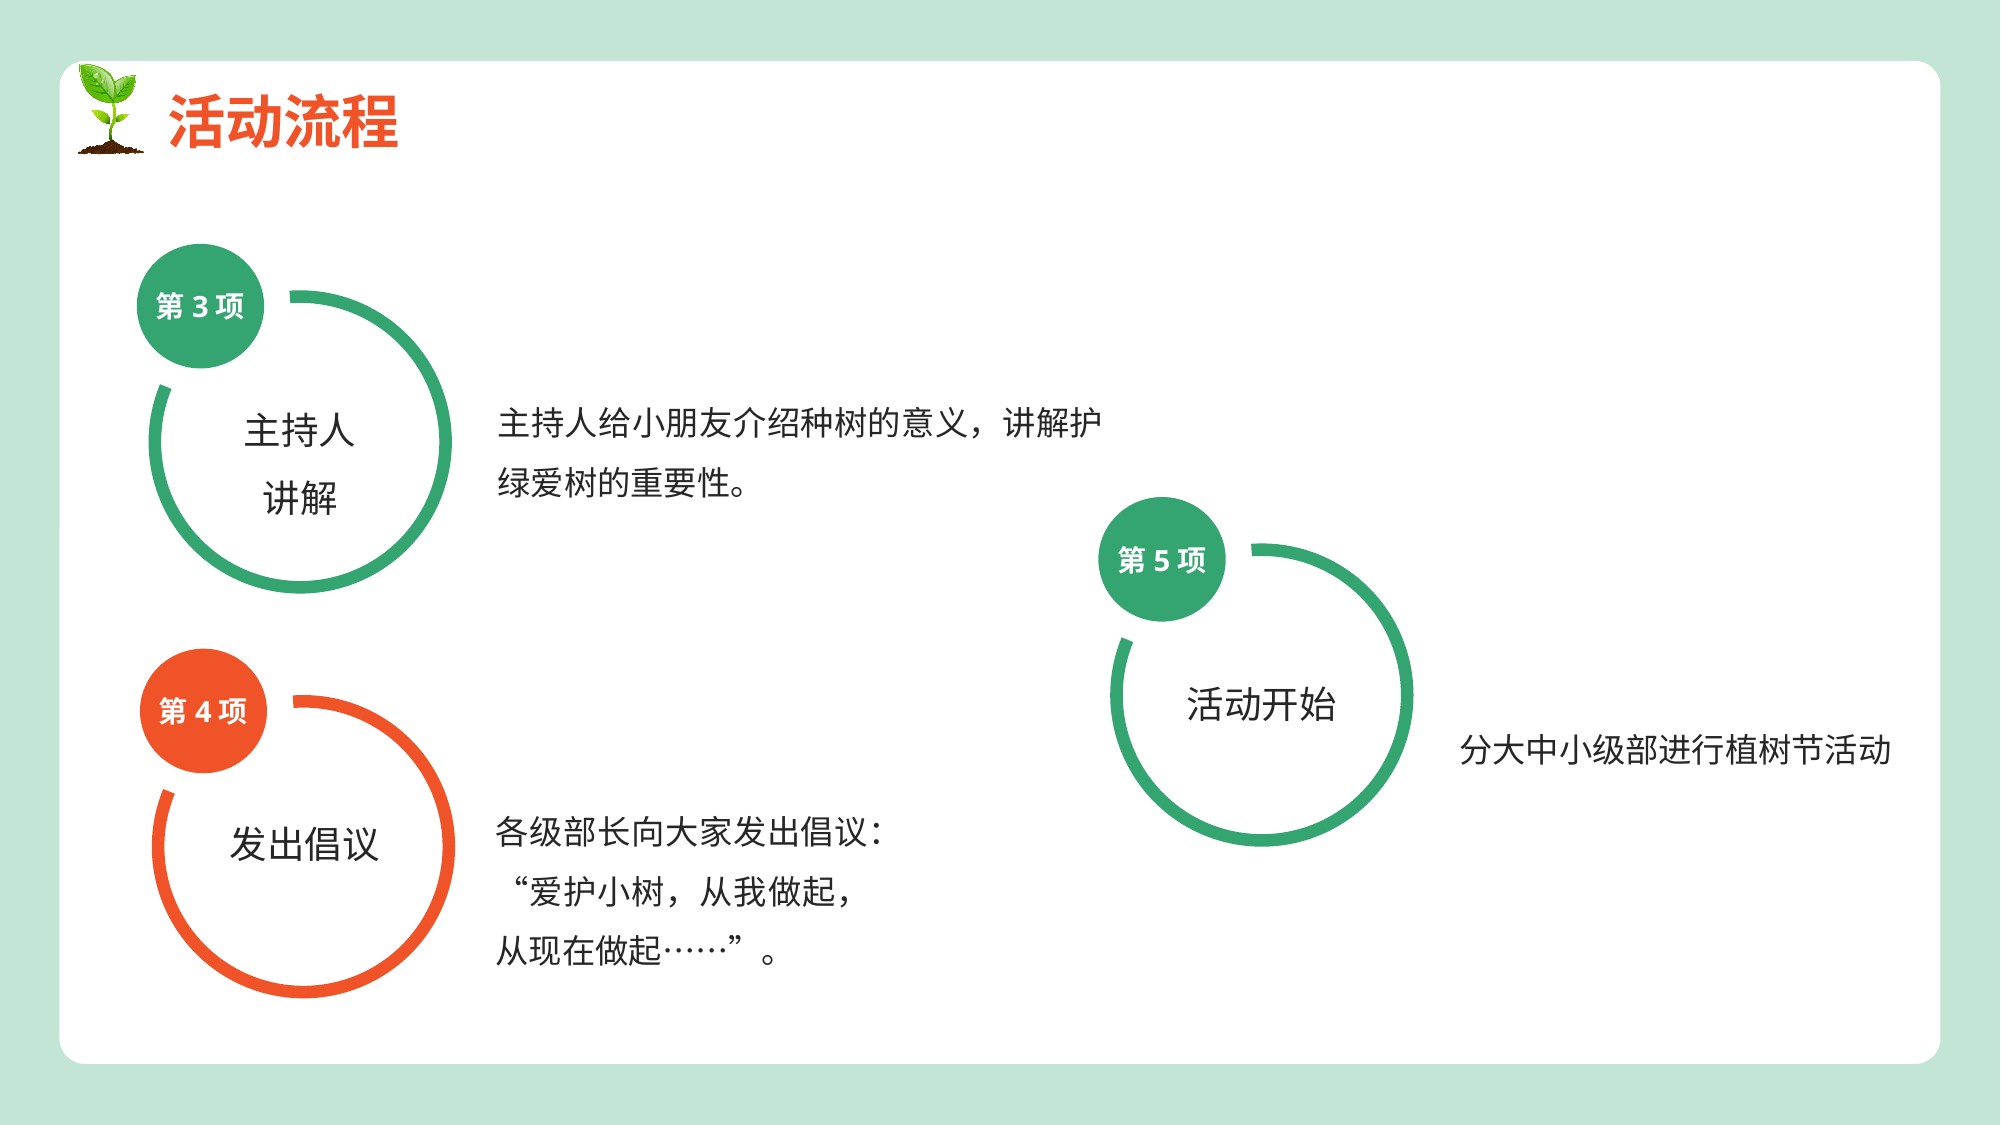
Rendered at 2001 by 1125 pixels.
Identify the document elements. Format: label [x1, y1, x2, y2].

text_box [1079, 496, 2000, 847]
text_box [117, 243, 1119, 594]
picture [34, 44, 188, 198]
text_box [139, 648, 885, 999]
